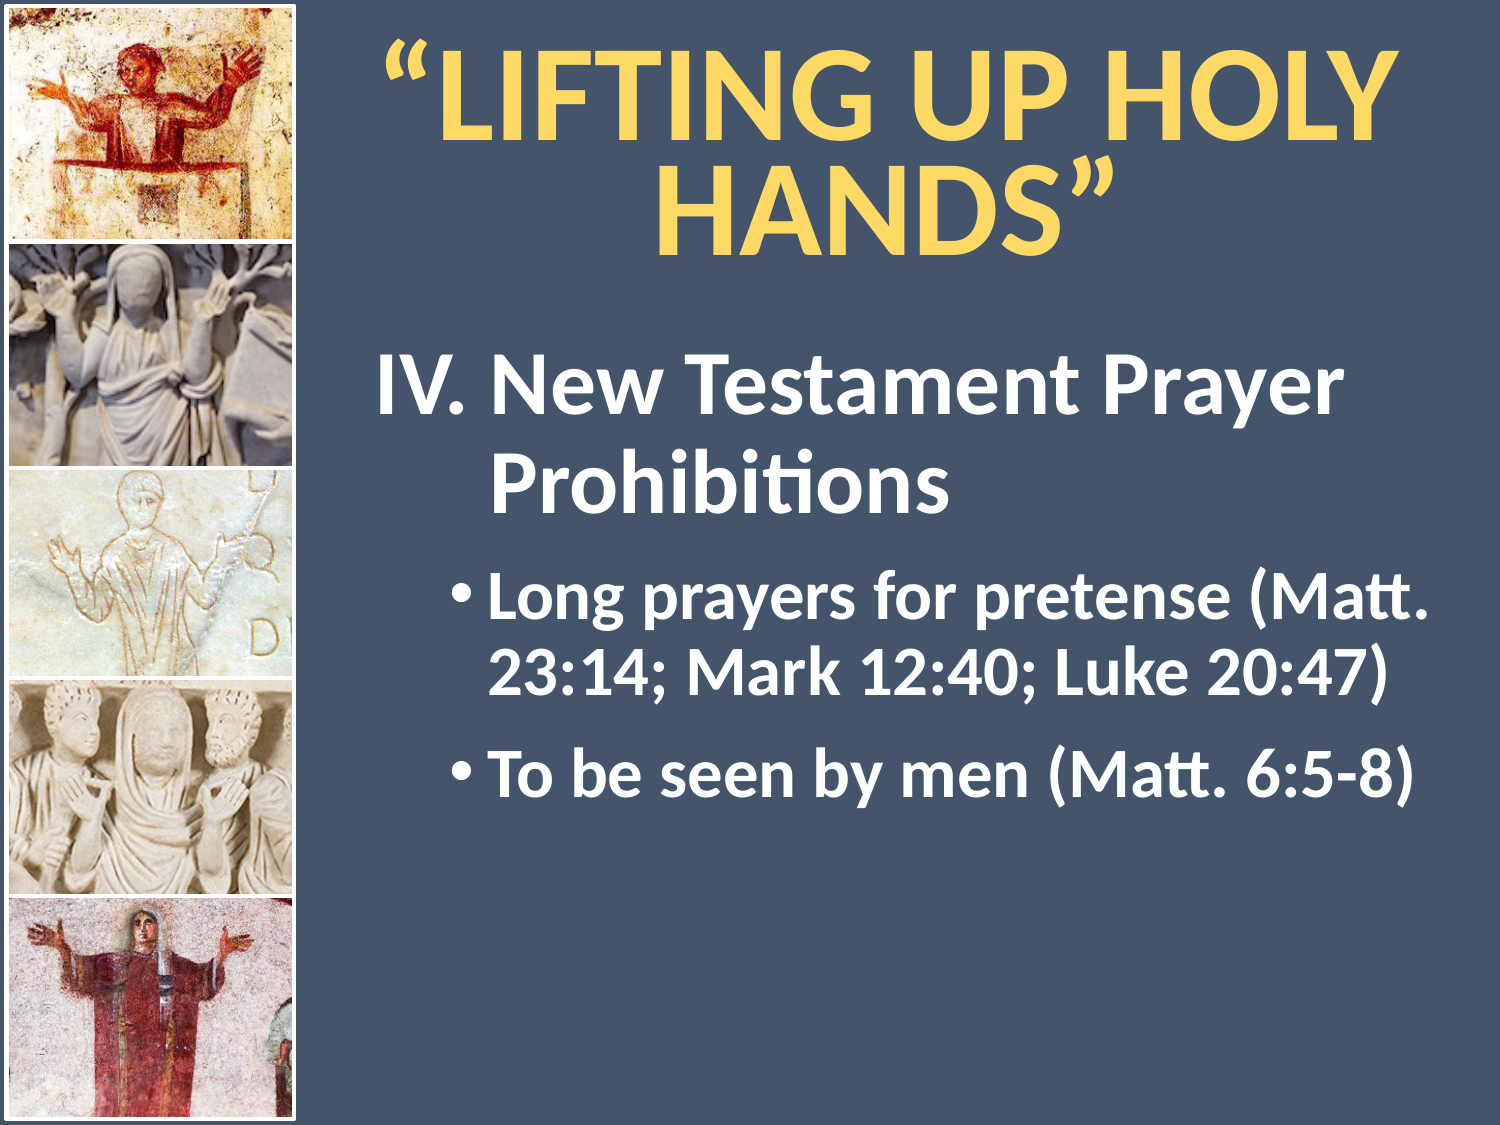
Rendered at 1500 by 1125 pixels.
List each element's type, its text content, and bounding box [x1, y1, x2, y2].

text_box “Lifting up Holy Hands” [359, 40, 1417, 287]
list IV. New Testament Prayer Prohibitions Long prayers for pretense (Matt. 23:14; Mark 12:40; Luke 20:47) To be seen by men (Matt. 6:5-8) [360, 328, 1465, 1125]
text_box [8, 7, 293, 1118]
